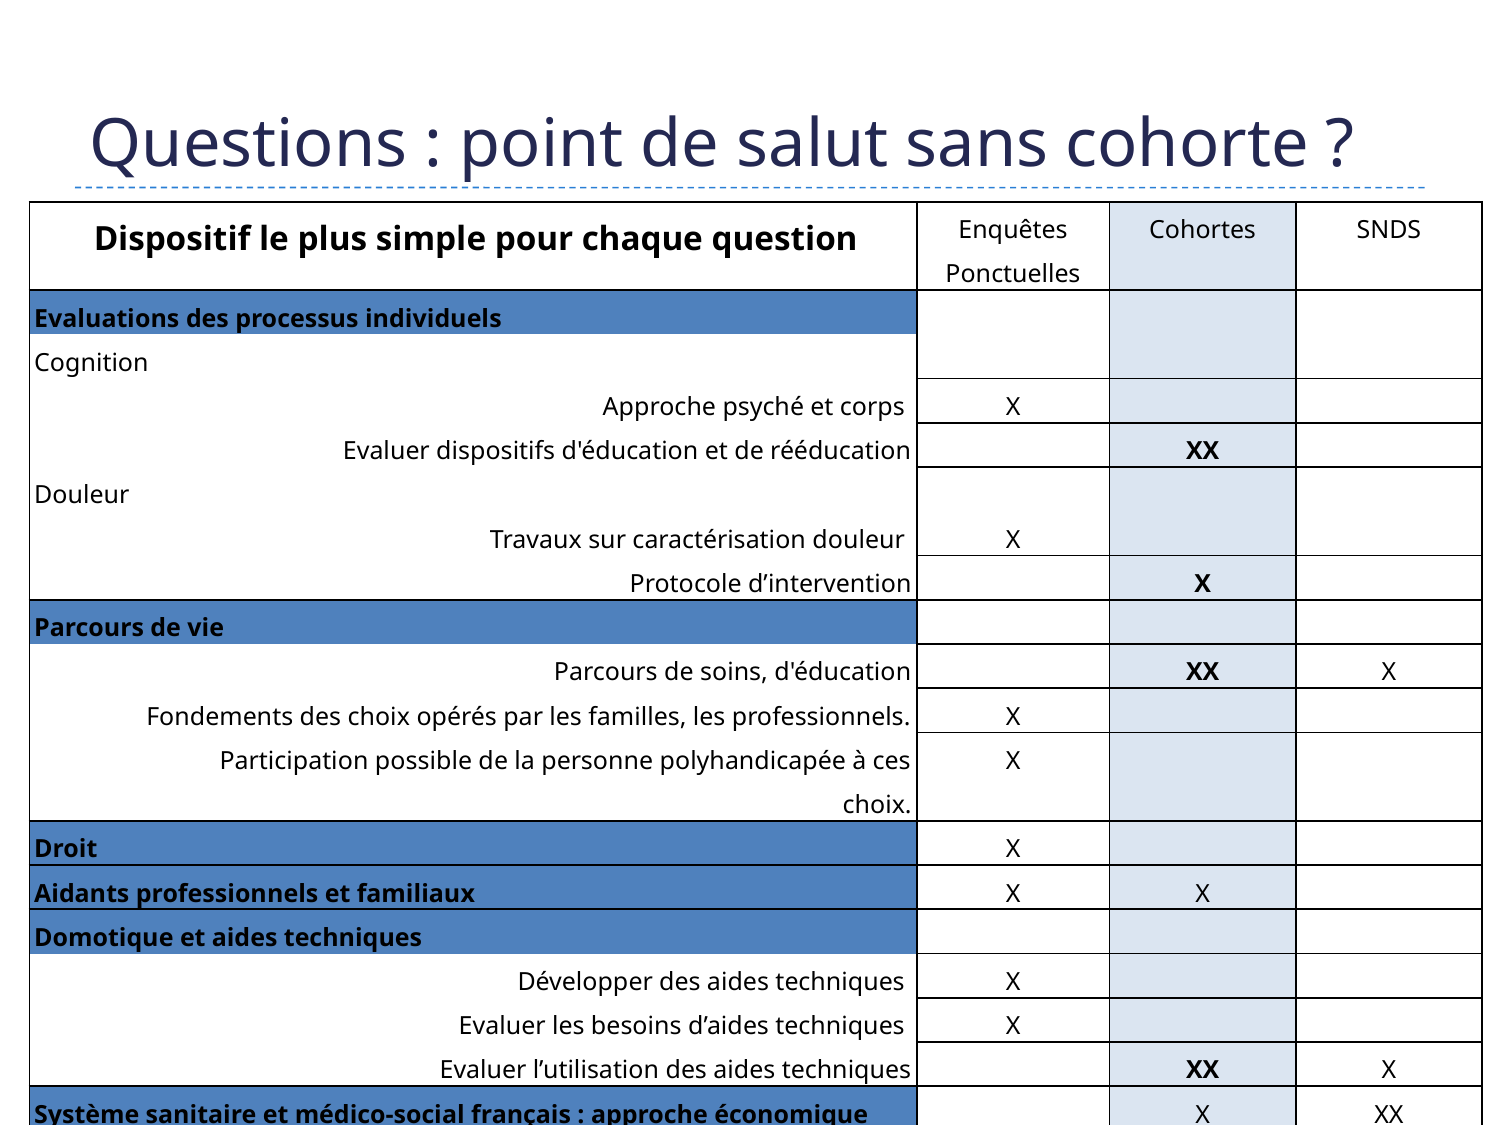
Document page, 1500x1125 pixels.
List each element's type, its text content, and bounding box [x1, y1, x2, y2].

table_cell [1297, 468, 1481, 511]
table_cell [1297, 601, 1481, 643]
table_cell [918, 1043, 1109, 1085]
table_cell Système sanitaire et médico-social français : approche économique [30, 1087, 916, 1125]
table_cell [1297, 999, 1481, 1041]
table_header Enquêtes Ponctuelles [918, 203, 1109, 289]
table_cell Participation possible de la personne polyhandicapée à ces choix. [30, 732, 916, 820]
table_cell [1110, 689, 1295, 732]
table_cell [1297, 556, 1481, 599]
table_cell Approche psyché et corps [30, 379, 916, 423]
table_cell [918, 468, 1109, 511]
table_header SNDS [1297, 203, 1481, 289]
table_cell X [918, 822, 1109, 864]
table_cell [918, 556, 1109, 599]
table_cell [1297, 511, 1481, 555]
table_cell Aidants professionnels et familiaux [30, 866, 916, 908]
table_cell [1110, 468, 1295, 511]
table_cell Parcours de soins, d'éducation [30, 644, 916, 688]
table_cell [1110, 334, 1295, 378]
table_cell [1110, 822, 1295, 864]
table_cell X [1297, 1043, 1481, 1085]
table_cell [1297, 866, 1481, 908]
table_cell XX [1297, 1087, 1481, 1125]
table_cell X [1110, 866, 1295, 908]
table_cell [1297, 910, 1481, 953]
table_cell X [918, 733, 1109, 820]
table_cell [1297, 822, 1481, 864]
table_cell Domotique et aides techniques [30, 910, 916, 954]
title Questions : point de salut sans cohorte ? [75, 24, 1425, 188]
table_cell [1297, 334, 1481, 378]
table_cell Evaluer l’utilisation des aides techniques [30, 1042, 916, 1085]
table_cell Evaluer les besoins d’aides techniques [30, 998, 916, 1042]
table_cell [1110, 999, 1295, 1041]
table_cell [1297, 733, 1481, 820]
table_cell [1297, 291, 1481, 334]
table_cell Fondements des choix opérés par les familles, les professionnels. [30, 688, 916, 732]
table_cell [918, 424, 1109, 466]
table_cell Développer des aides techniques [30, 954, 916, 998]
table_cell X [918, 954, 1109, 997]
table_cell XX [1110, 424, 1295, 466]
table_cell X [918, 379, 1109, 422]
table_cell [918, 1087, 1109, 1125]
table_cell [918, 291, 1109, 334]
table_cell [1110, 954, 1295, 997]
table_cell X [918, 511, 1109, 555]
table_cell [918, 910, 1109, 953]
table_cell [1110, 601, 1295, 643]
table_cell XX [1110, 1043, 1295, 1085]
table_cell XX [1110, 645, 1295, 687]
table_cell Evaluer dispositifs d'éducation et de rééducation [30, 423, 916, 467]
table_cell [1297, 954, 1481, 997]
table_cell Douleur [30, 467, 916, 511]
table_cell Protocole d’intervention [30, 556, 916, 599]
table_header Cohortes [1110, 203, 1295, 289]
table_cell X [1110, 1087, 1295, 1125]
table_cell [1110, 379, 1295, 422]
table_cell [918, 601, 1109, 643]
table_cell X [918, 689, 1109, 732]
table_cell X [918, 866, 1109, 908]
table_cell Parcours de vie [30, 601, 916, 644]
table_cell [1110, 910, 1295, 953]
table_cell [1110, 291, 1295, 334]
table_cell X [1297, 645, 1481, 687]
table_cell Droit [30, 822, 916, 864]
table_cell Travaux sur caractérisation douleur [30, 511, 916, 556]
table_header Dispositif le plus simple pour chaque question [30, 203, 916, 289]
table_cell [1297, 689, 1481, 732]
table_cell [1297, 424, 1481, 466]
table_cell X [1110, 556, 1295, 599]
table_cell [918, 645, 1109, 687]
table_cell Cognition [30, 334, 916, 379]
table_cell X [918, 999, 1109, 1041]
table_cell [918, 334, 1109, 378]
table_cell Evaluations des processus individuels [30, 291, 916, 334]
table_cell [1110, 511, 1295, 555]
table_cell [1110, 733, 1295, 820]
table_cell [1297, 379, 1481, 422]
